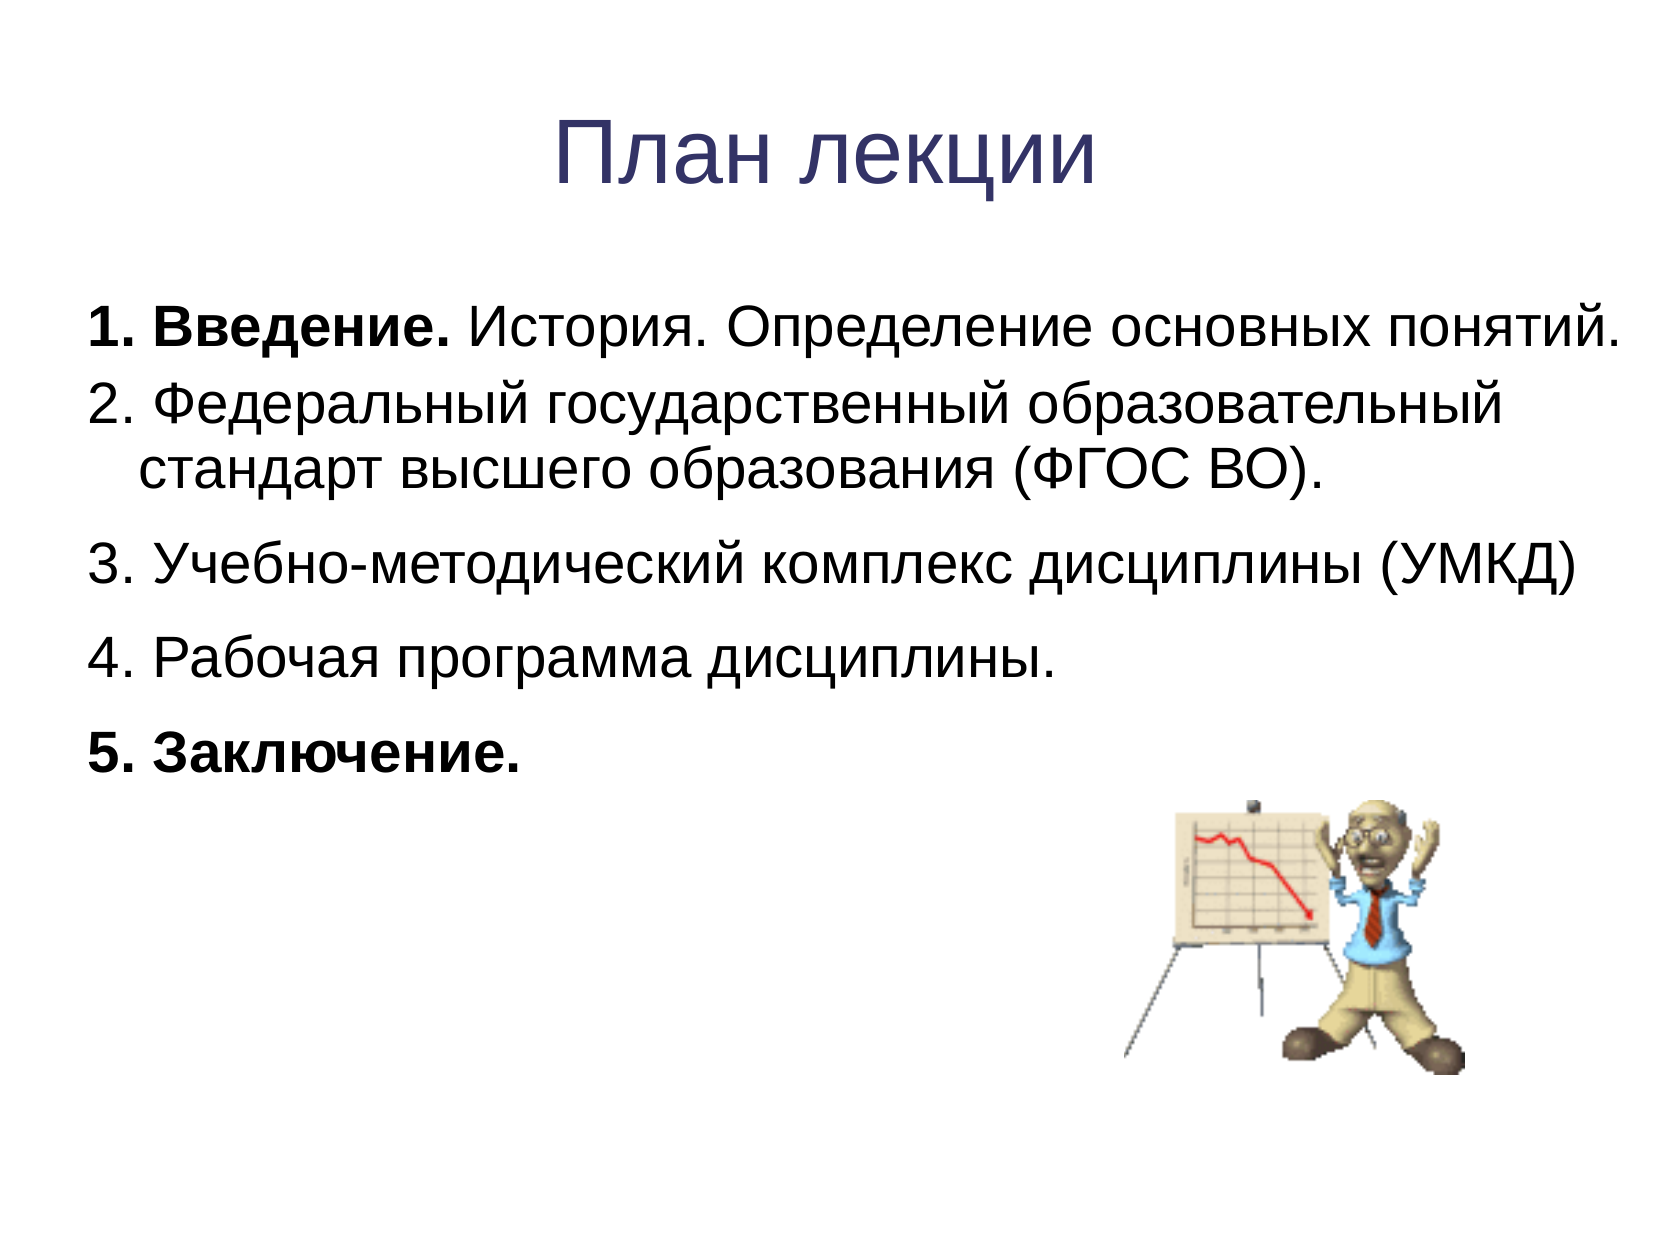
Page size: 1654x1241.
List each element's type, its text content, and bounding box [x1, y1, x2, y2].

list 1. Введение. История. Определение основных понятий. 2. Федеральный государственный образовательный стандарт высшего образования (ФГОС ВО). 3. Учебно-методический комплекс дисциплины (УМКД) 4. Рабочая программа дисциплины. 5. Заключение. [82, 290, 1654, 872]
picture [1123, 799, 1465, 1075]
title План лекции [82, 49, 1570, 256]
